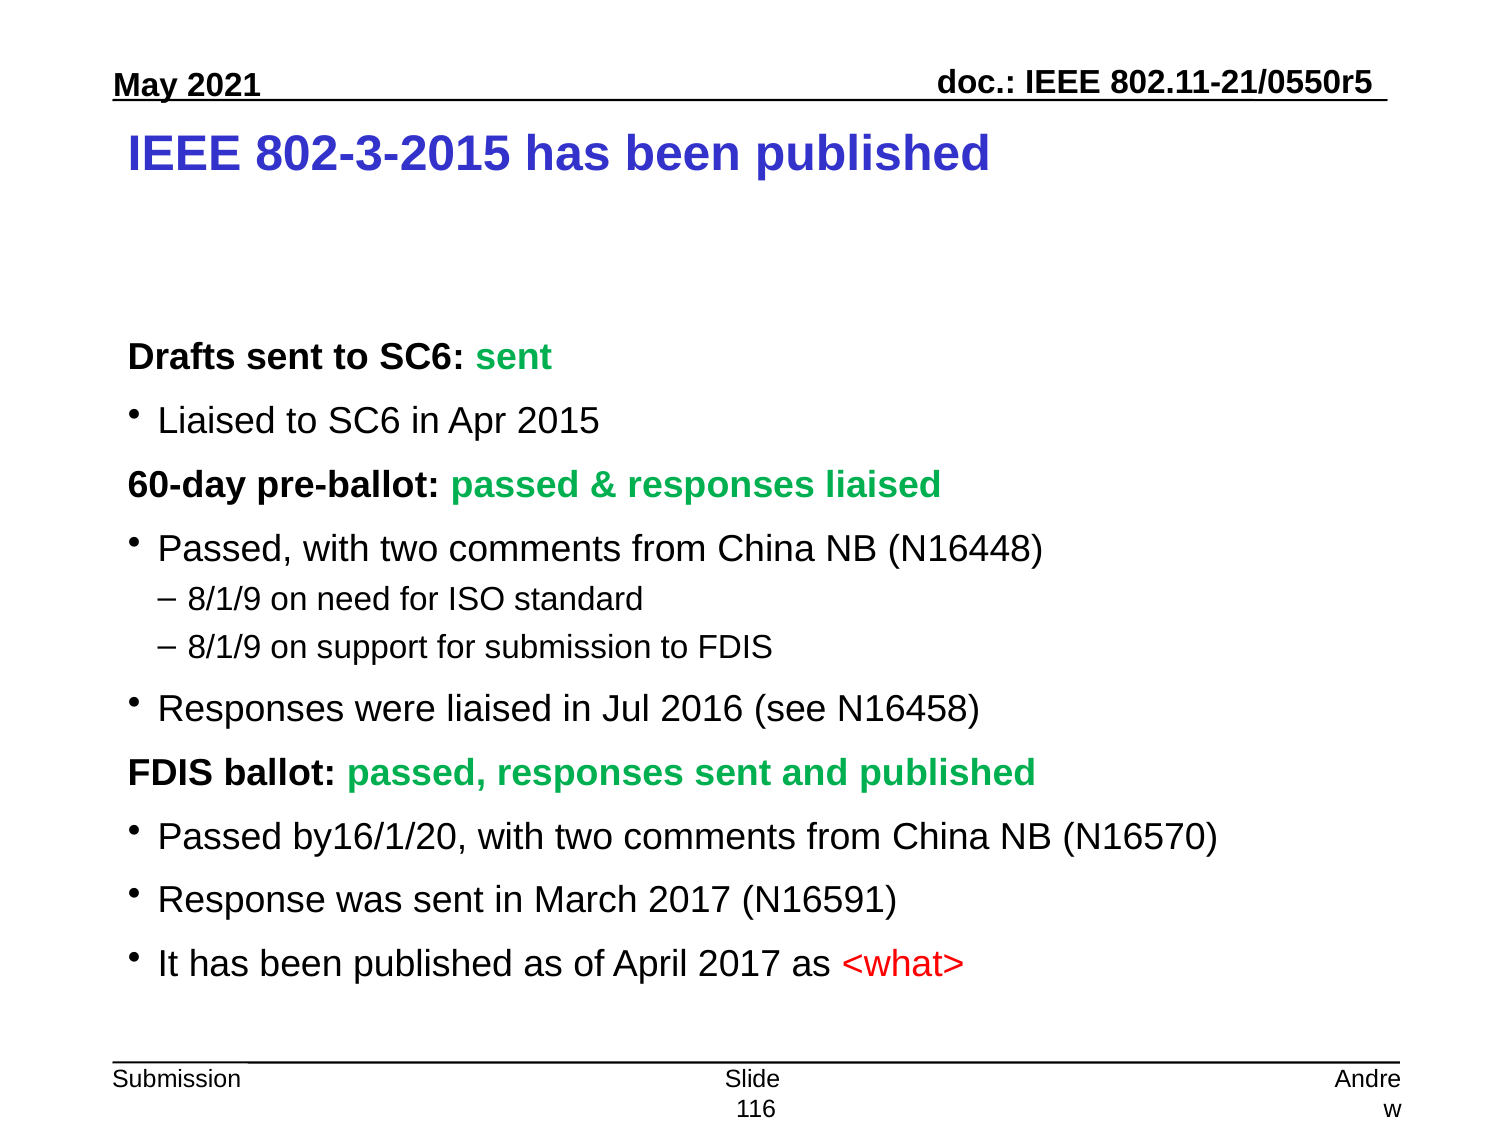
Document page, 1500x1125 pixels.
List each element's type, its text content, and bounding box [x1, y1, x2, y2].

title IEEE 802-3-2015 has been published [112, 112, 1388, 288]
list Drafts sent to SC6: sent Liaised to SC6 in Apr 2015 60-day pre-ballot: passed & responses liaised Passed, with two comments from China NB (N16448) 8/1/9 on need for ISO standard 8/1/9 on support for submission to FDIS Responses were liaised in Jul 2016 (see N16458) FDIS ballot: passed, responses sent and published Passed by16/1/20, with two comments from China NB (N16570) Response was sent in March 2017 (N16591) It has been published as of April 2017 as <what> [112, 324, 1388, 1000]
footer Andrew Myles, Cisco [1320, 1061, 1402, 1093]
slide_number Slide 116 [709, 1061, 803, 1093]
